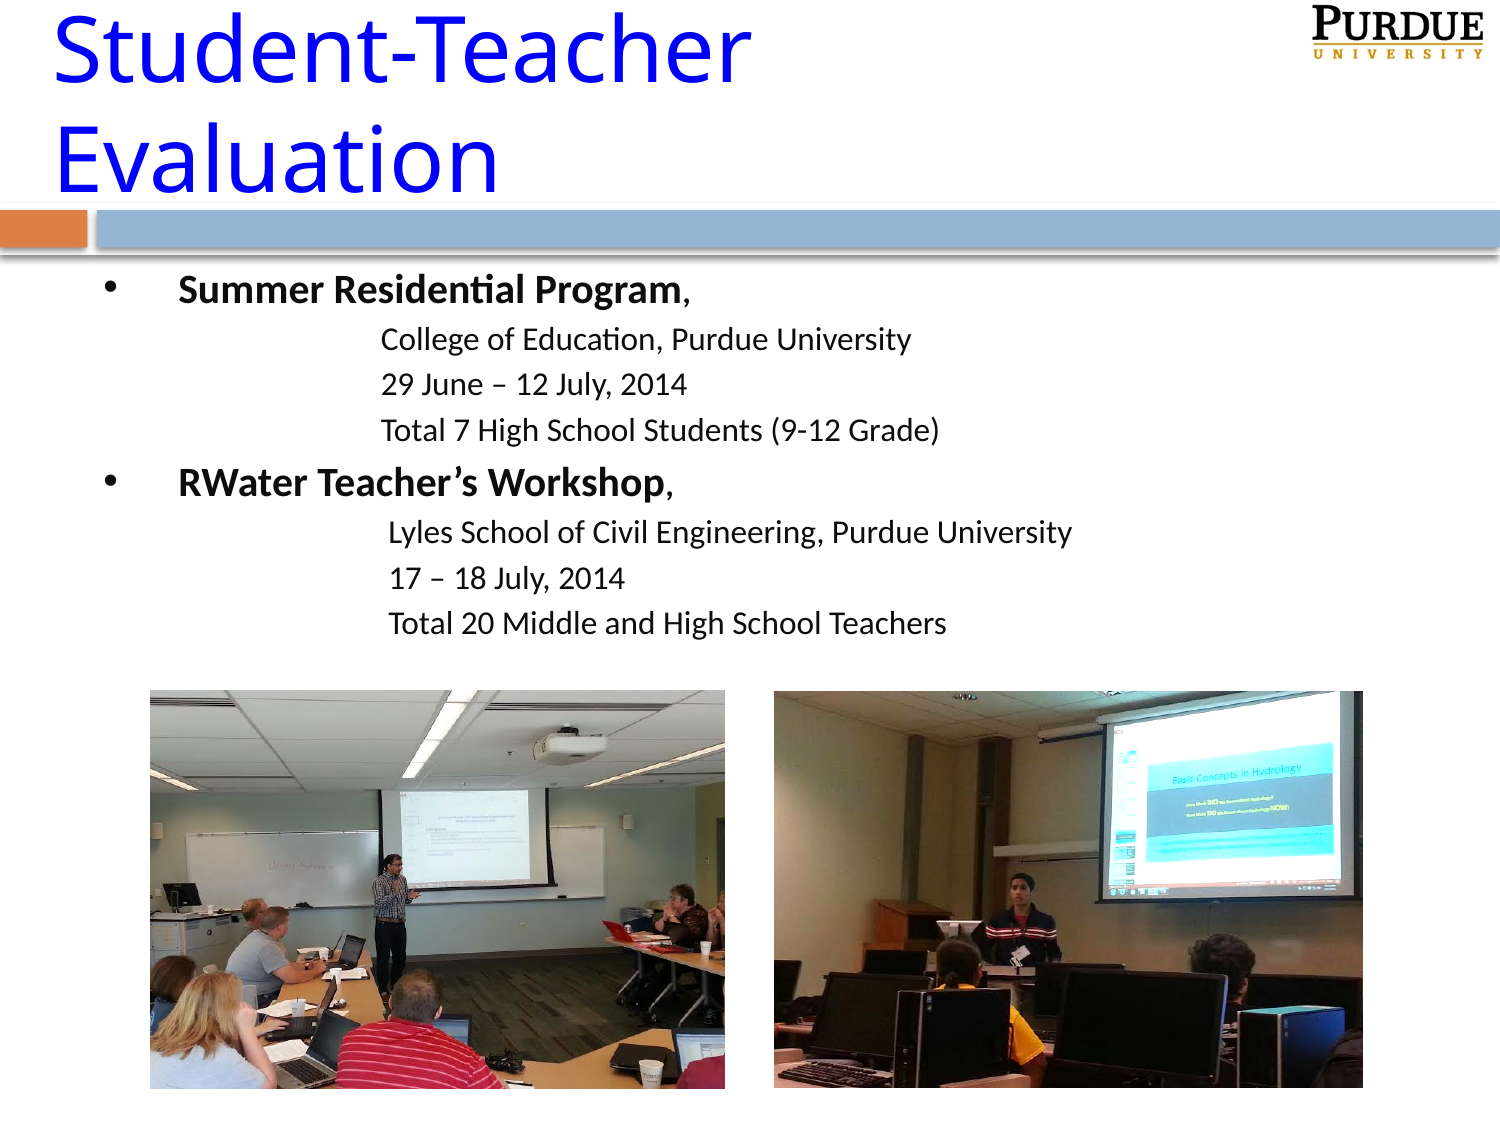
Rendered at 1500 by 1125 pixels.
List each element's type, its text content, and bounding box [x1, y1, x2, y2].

text_box Summer Residential Program, College of Education, Purdue University 29 June – 12 July, 2014 Total 7 High School Students (9-12 Grade) RWater Teacher’s Workshop, Lyles School of Civil Engineering, Purdue University 17 – 18 July, 2014 Total 20 Middle and High School Teachers [88, 247, 1500, 649]
title Student-Teacher Evaluation [37, 7, 1190, 195]
picture [149, 690, 725, 1089]
picture [1295, 0, 1500, 63]
picture [774, 690, 1363, 1089]
